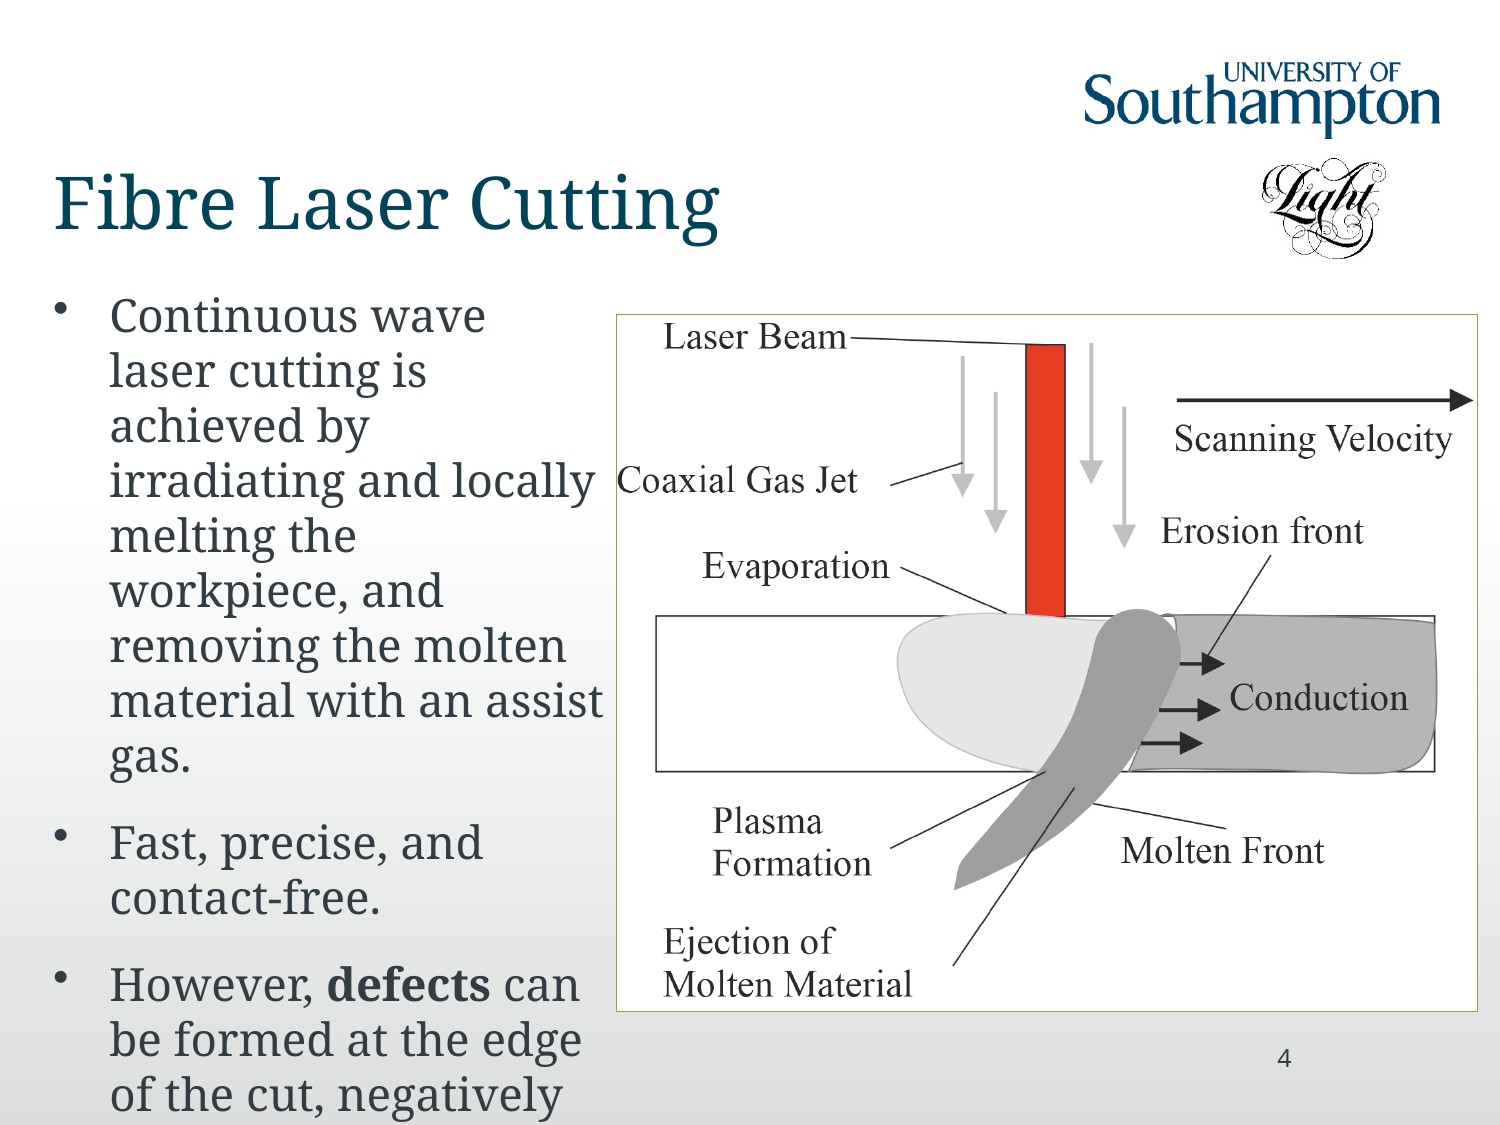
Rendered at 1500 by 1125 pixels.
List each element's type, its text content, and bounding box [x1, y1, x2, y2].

picture [1085, 62, 1440, 139]
slide_number 4 [1128, 1034, 1441, 1110]
list Continuous wave laser cutting is achieved by irradiating and locally melting the workpiece, and removing the molten material with an assist gas. Fast, precise, and contact-free. However, defects can be formed at the edge of the cut, negatively impacting cut quality. [53, 278, 621, 954]
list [616, 314, 1478, 1012]
title Fibre Laser Cutting [53, 148, 1447, 256]
